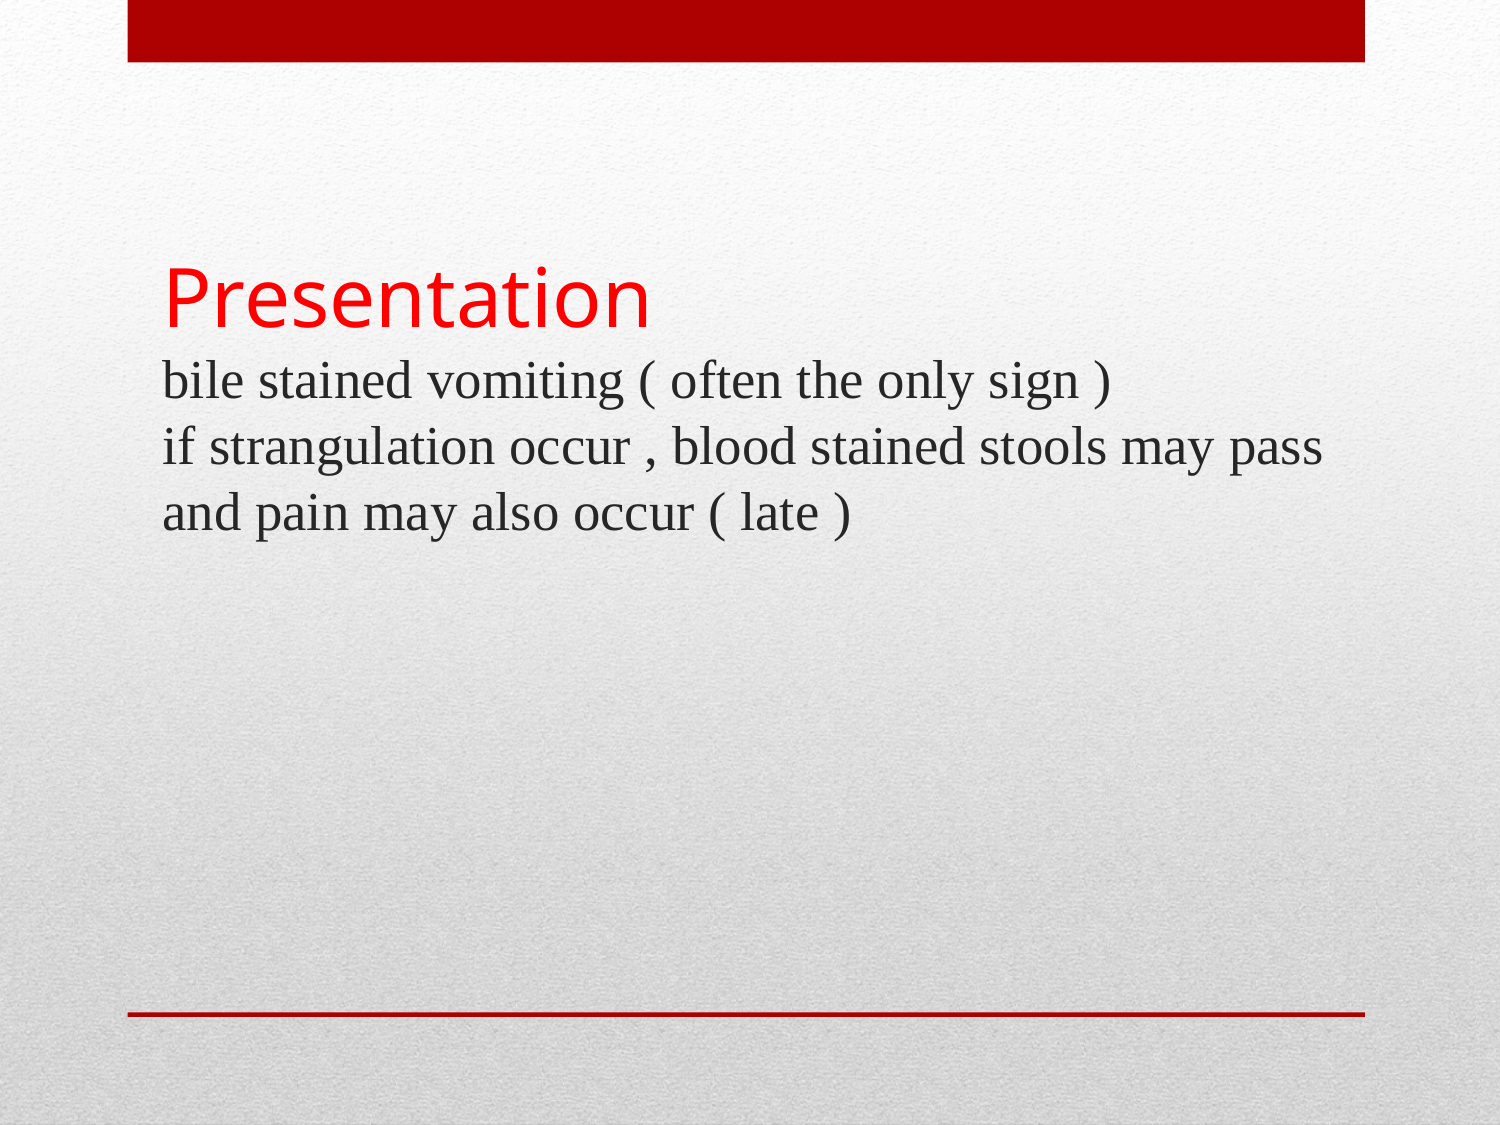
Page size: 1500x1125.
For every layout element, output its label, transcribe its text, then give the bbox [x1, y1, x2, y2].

title Presentation bile stained vomiting ( often the only sign ) if strangulation occur , blood stained stools may pass and pain may also occur ( late ) [147, 231, 1378, 549]
